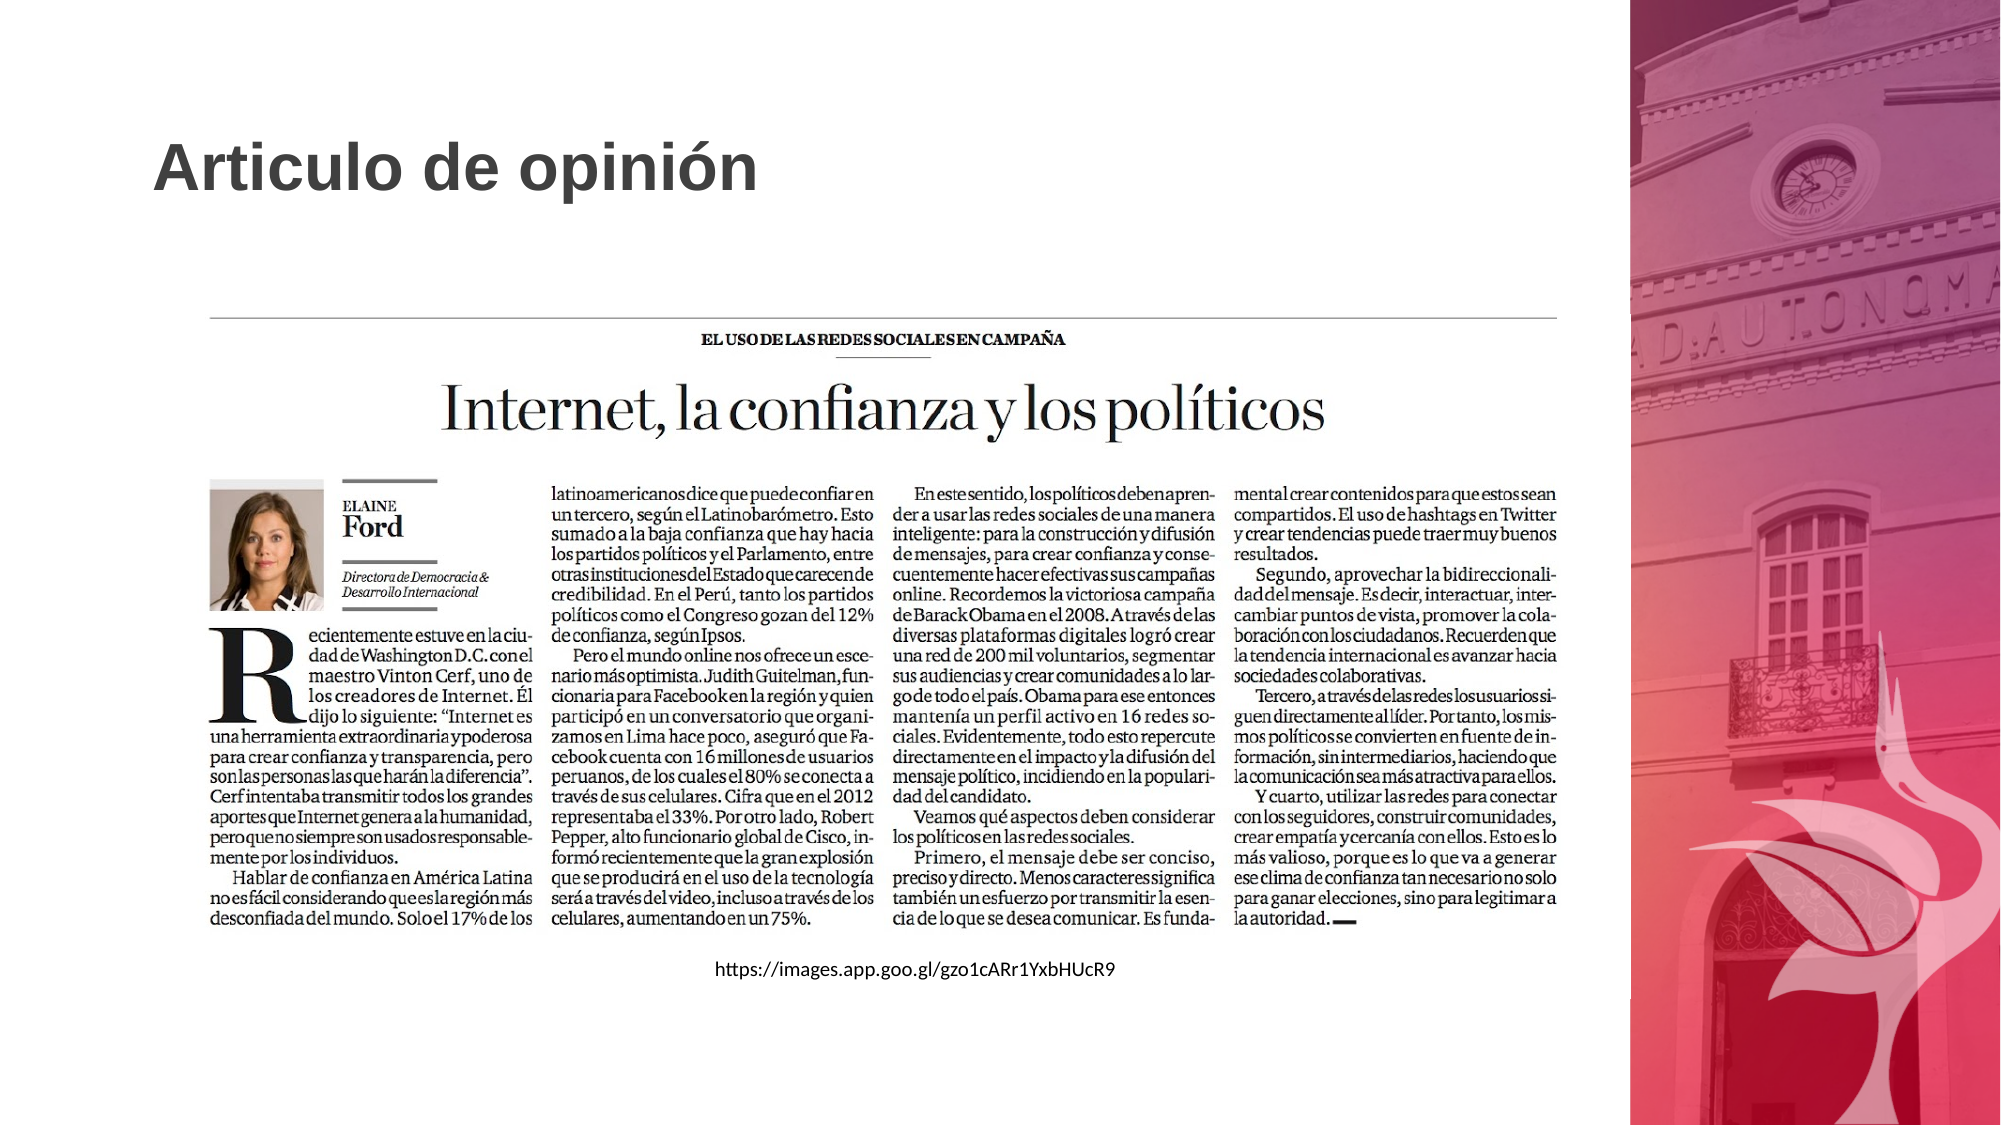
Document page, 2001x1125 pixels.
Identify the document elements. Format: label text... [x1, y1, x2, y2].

title Articulo de opinión [137, 59, 1631, 278]
picture [1630, 0, 2001, 1125]
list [137, 314, 1631, 999]
